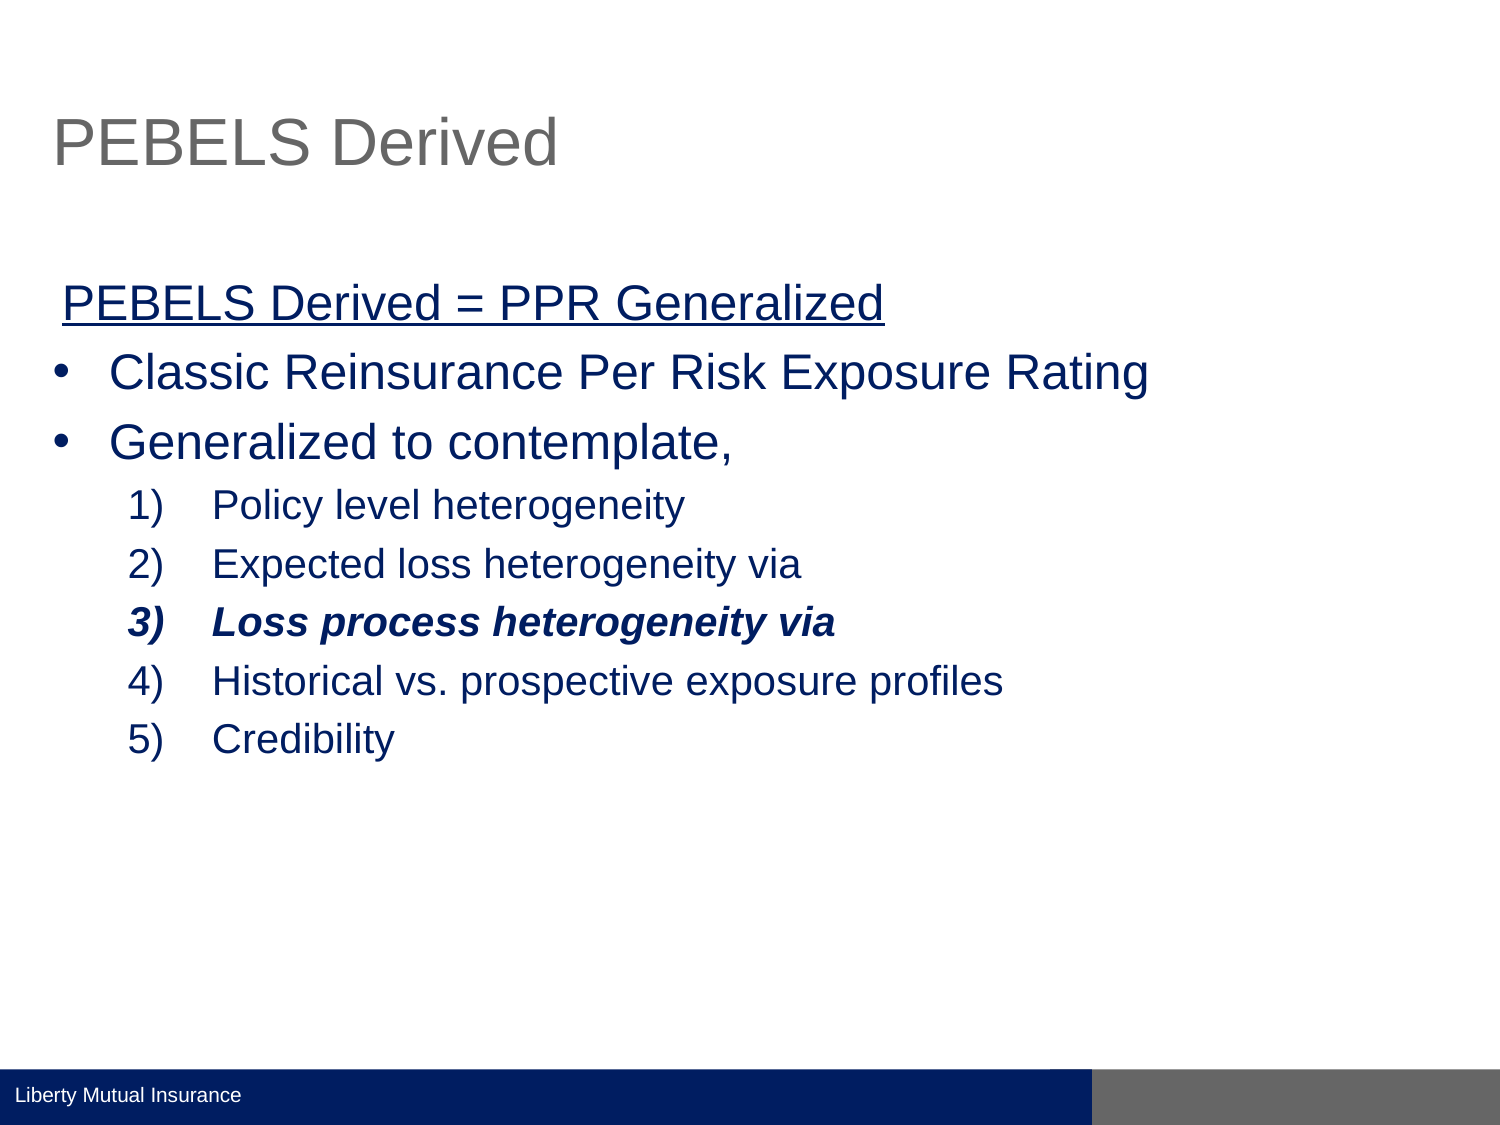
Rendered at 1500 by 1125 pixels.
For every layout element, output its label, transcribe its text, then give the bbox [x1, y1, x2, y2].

title PEBELS Derived [37, 45, 1463, 233]
